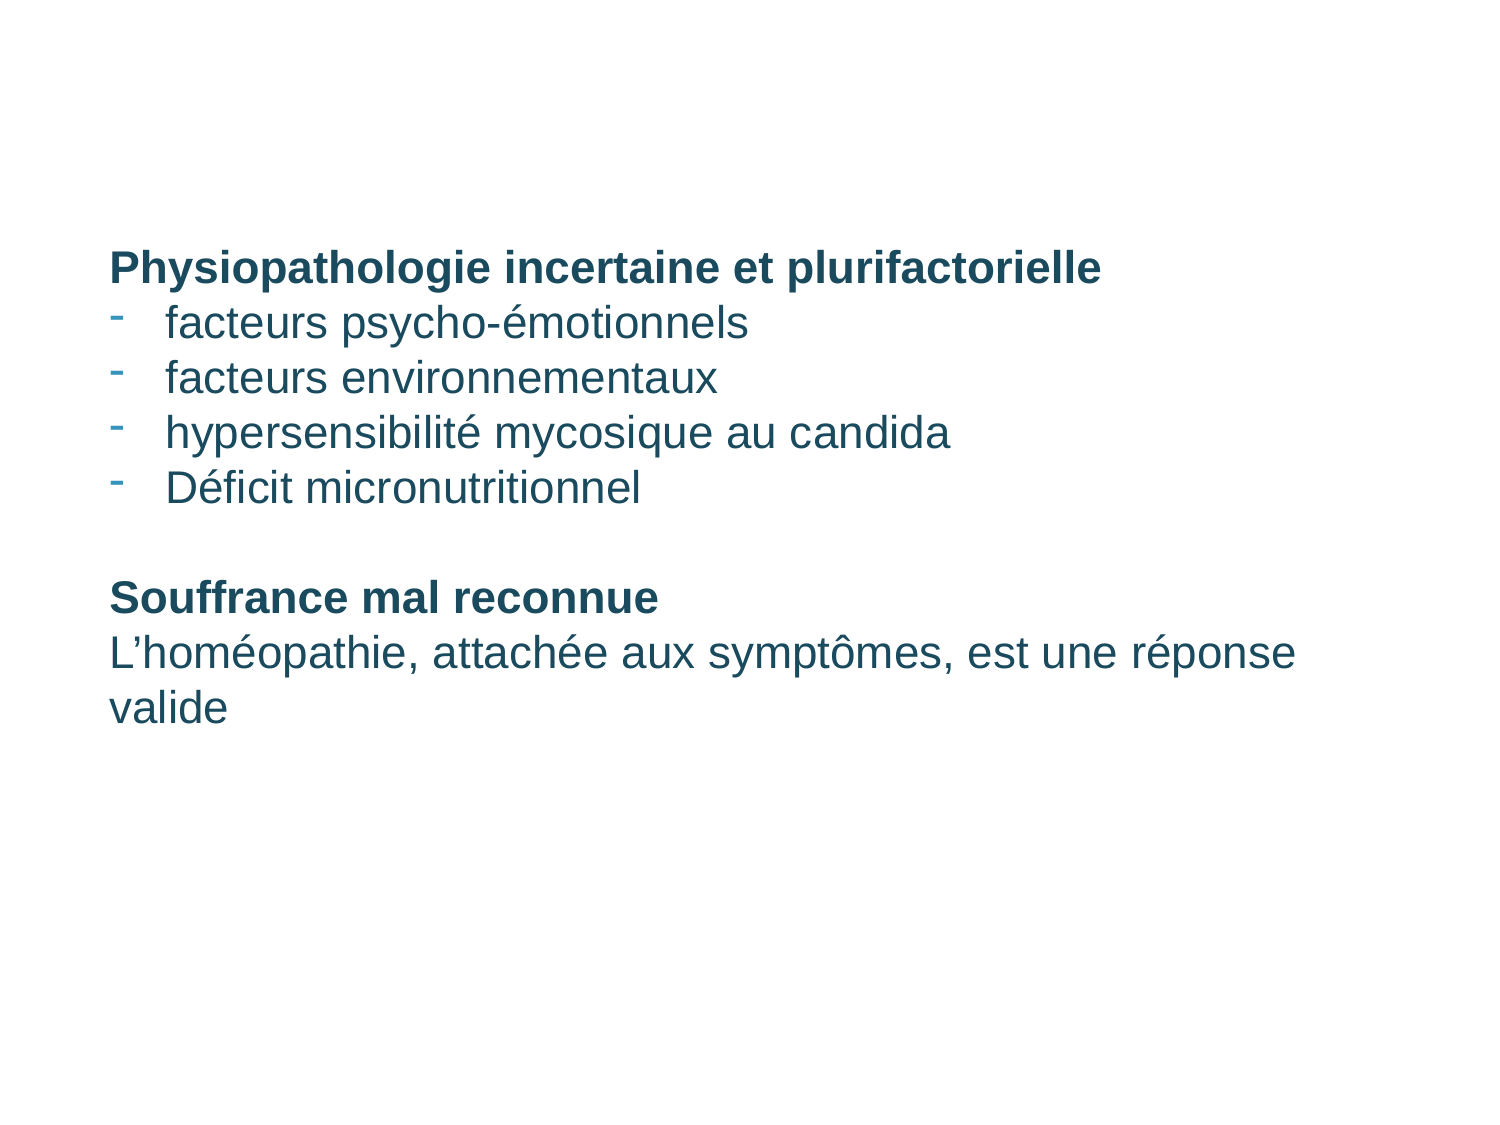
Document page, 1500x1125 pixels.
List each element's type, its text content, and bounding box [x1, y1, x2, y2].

text_box Physiopathologie incertaine et plurifactorielle facteurs psycho-émotionnels facteurs environnementaux hypersensibilité mycosique au candida Déficit micronutritionnel Souffrance mal reconnue L’homéopathie, attachée aux symptômes, est une réponse valide [94, 230, 1413, 741]
